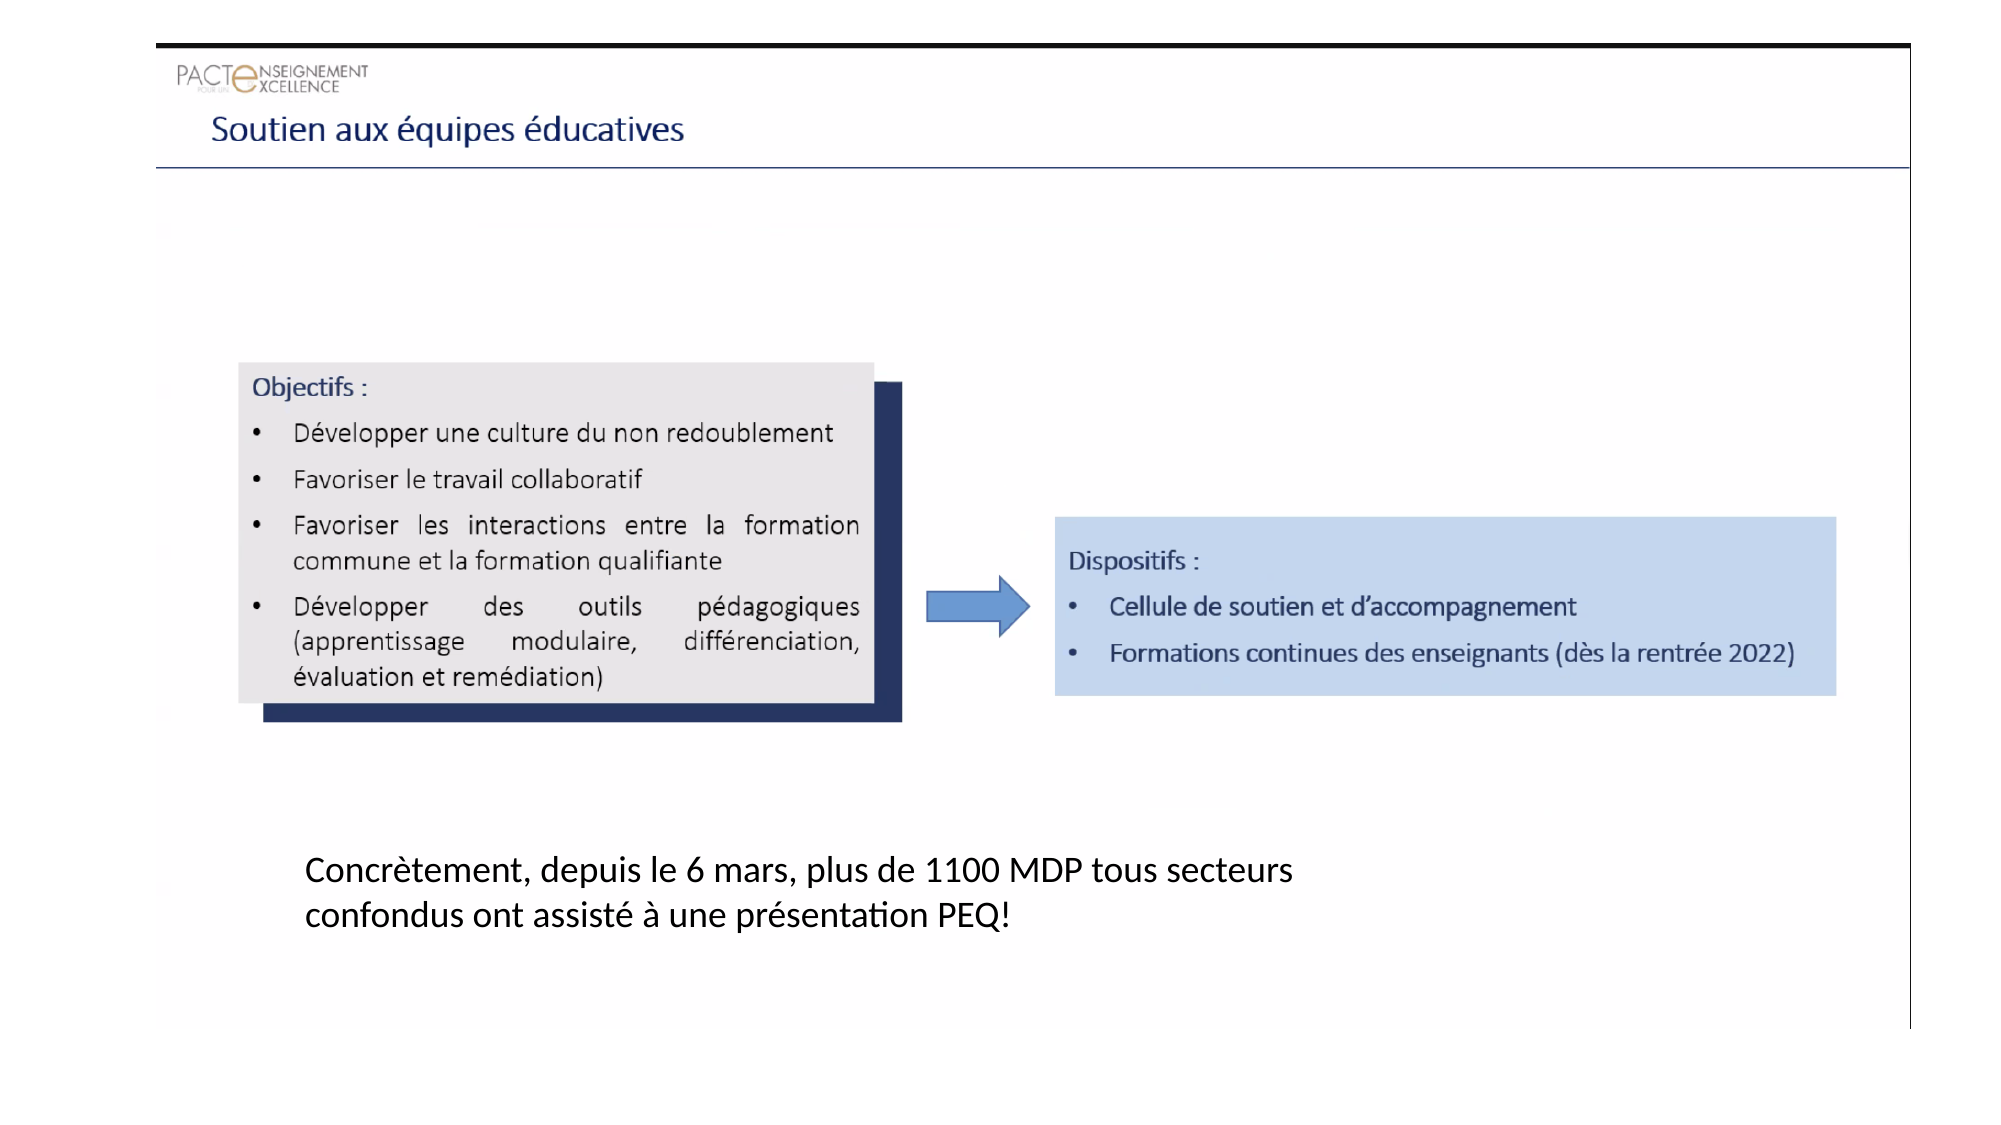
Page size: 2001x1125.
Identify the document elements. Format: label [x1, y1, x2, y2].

list [156, 43, 1911, 1029]
